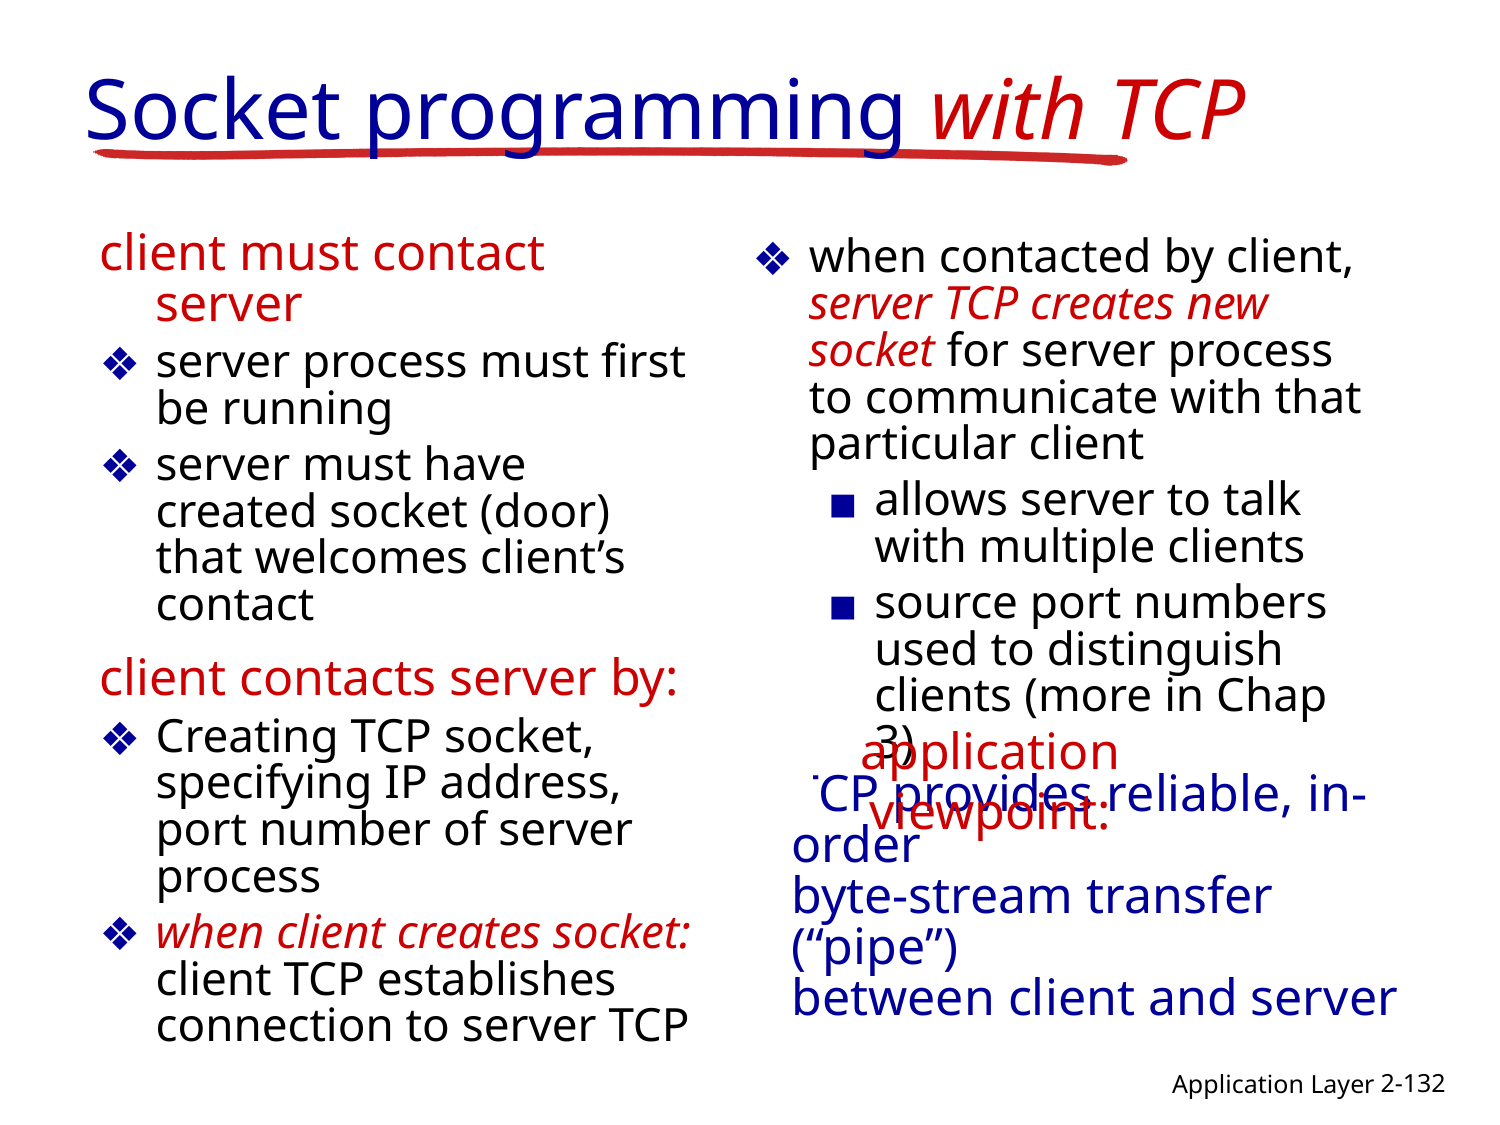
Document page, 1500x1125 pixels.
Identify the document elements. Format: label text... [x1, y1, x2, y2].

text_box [755, 741, 1226, 818]
text_box 2-132 [1365, 1060, 1477, 1106]
text_box Application Layer [914, 1060, 1390, 1108]
text_box TCP provides reliable, in-order byte-stream transfer (“pipe”) between client and server [776, 814, 1440, 983]
picture [89, 142, 1140, 172]
list client must contact server server process must first be running server must have created socket (door) that welcomes client’s contact client contacts server by: Creating TCP socket, specifying IP address, port number of server process when client creates socket: client TCP establishes connection to server TCP [84, 221, 710, 985]
list when contacted by client, server TCP creates new socket for server process to communicate with that particular client allows server to talk with multiple clients source port numbers used to distinguish clients (more in Chap 3) [737, 228, 1388, 721]
title Socket programming with TCP [69, 32, 1345, 181]
